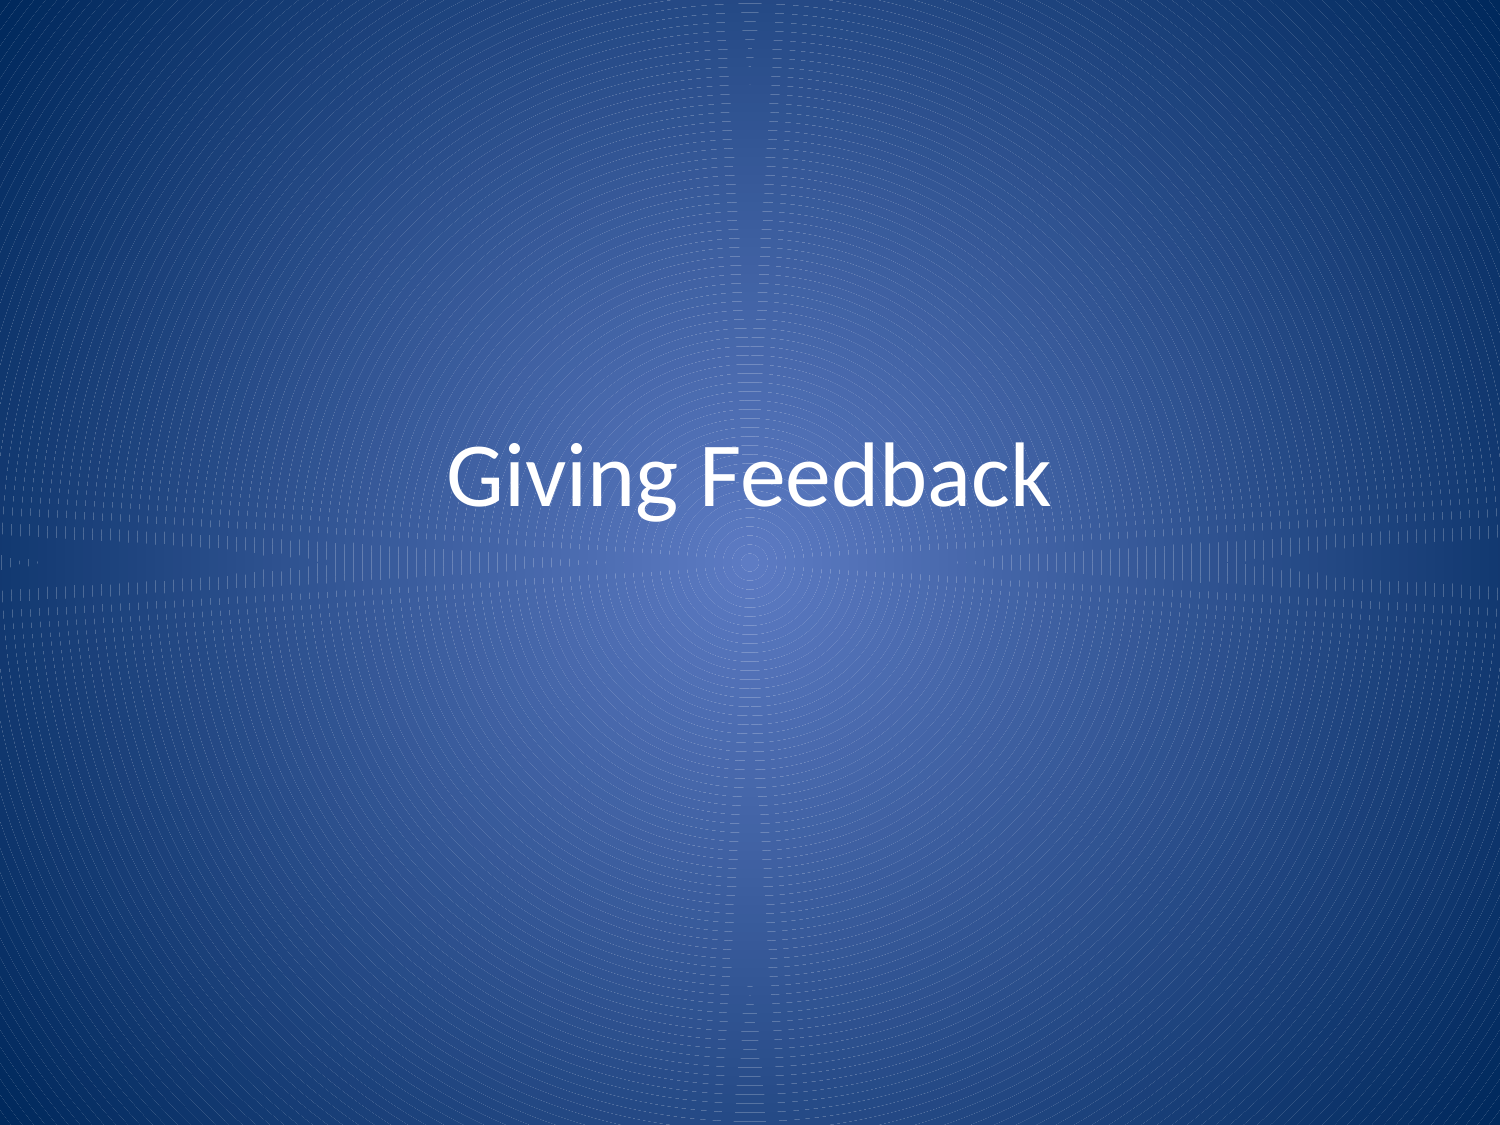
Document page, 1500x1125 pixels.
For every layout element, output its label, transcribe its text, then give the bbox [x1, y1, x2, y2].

title Giving Feedback [112, 349, 1388, 591]
